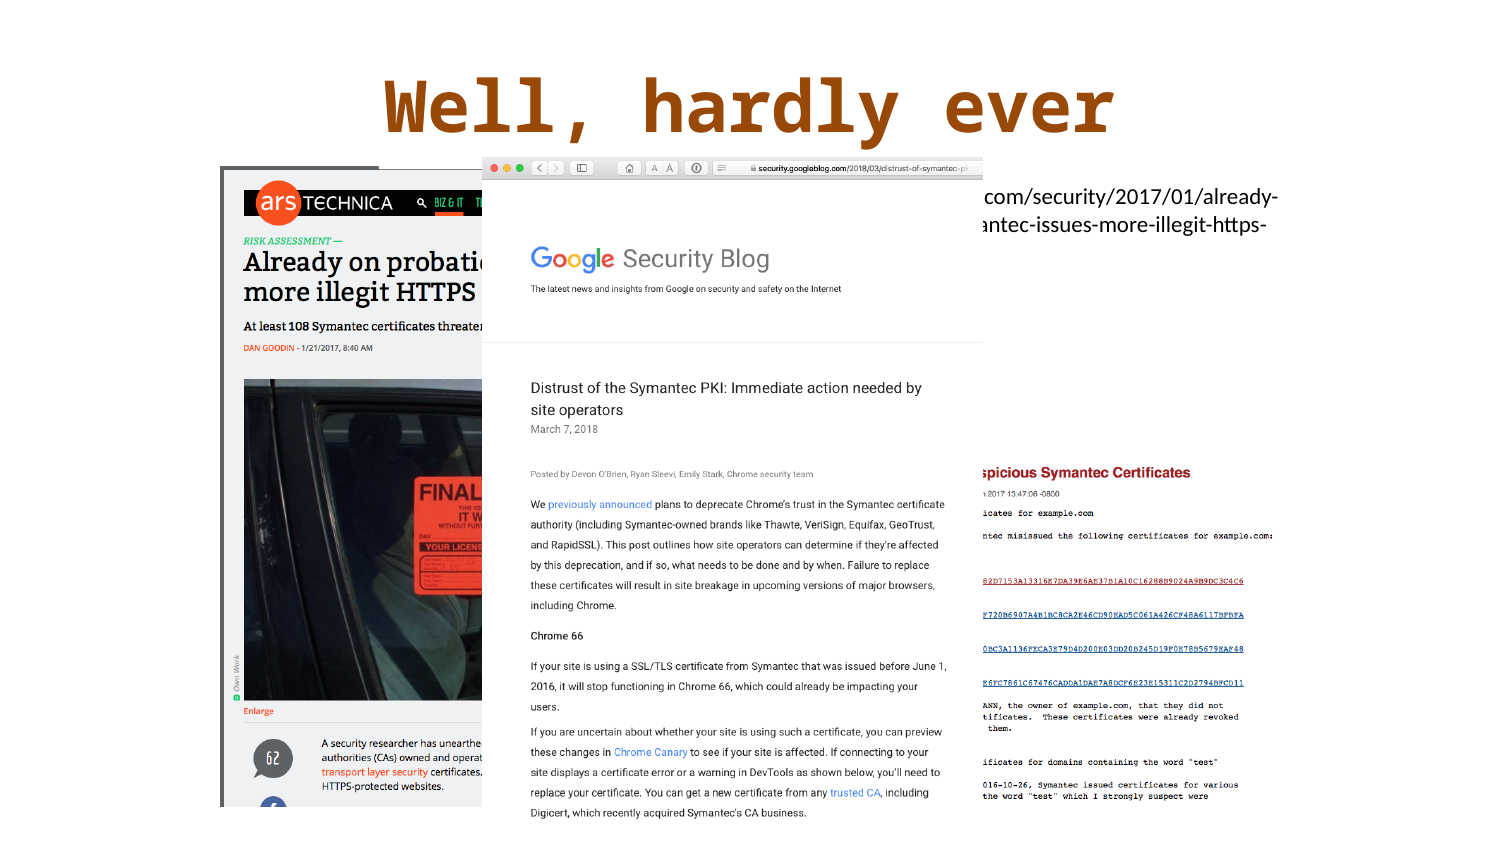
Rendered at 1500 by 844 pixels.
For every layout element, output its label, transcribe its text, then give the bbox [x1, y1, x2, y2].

title Well, hardly ever [75, 33, 1425, 175]
picture [481, 157, 1286, 828]
text_box http://arstechnica.com/security/2017/01/already-on-probation-symantec-issues-more-illegit-https-certificates/ [988, 174, 1296, 272]
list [220, 165, 476, 808]
